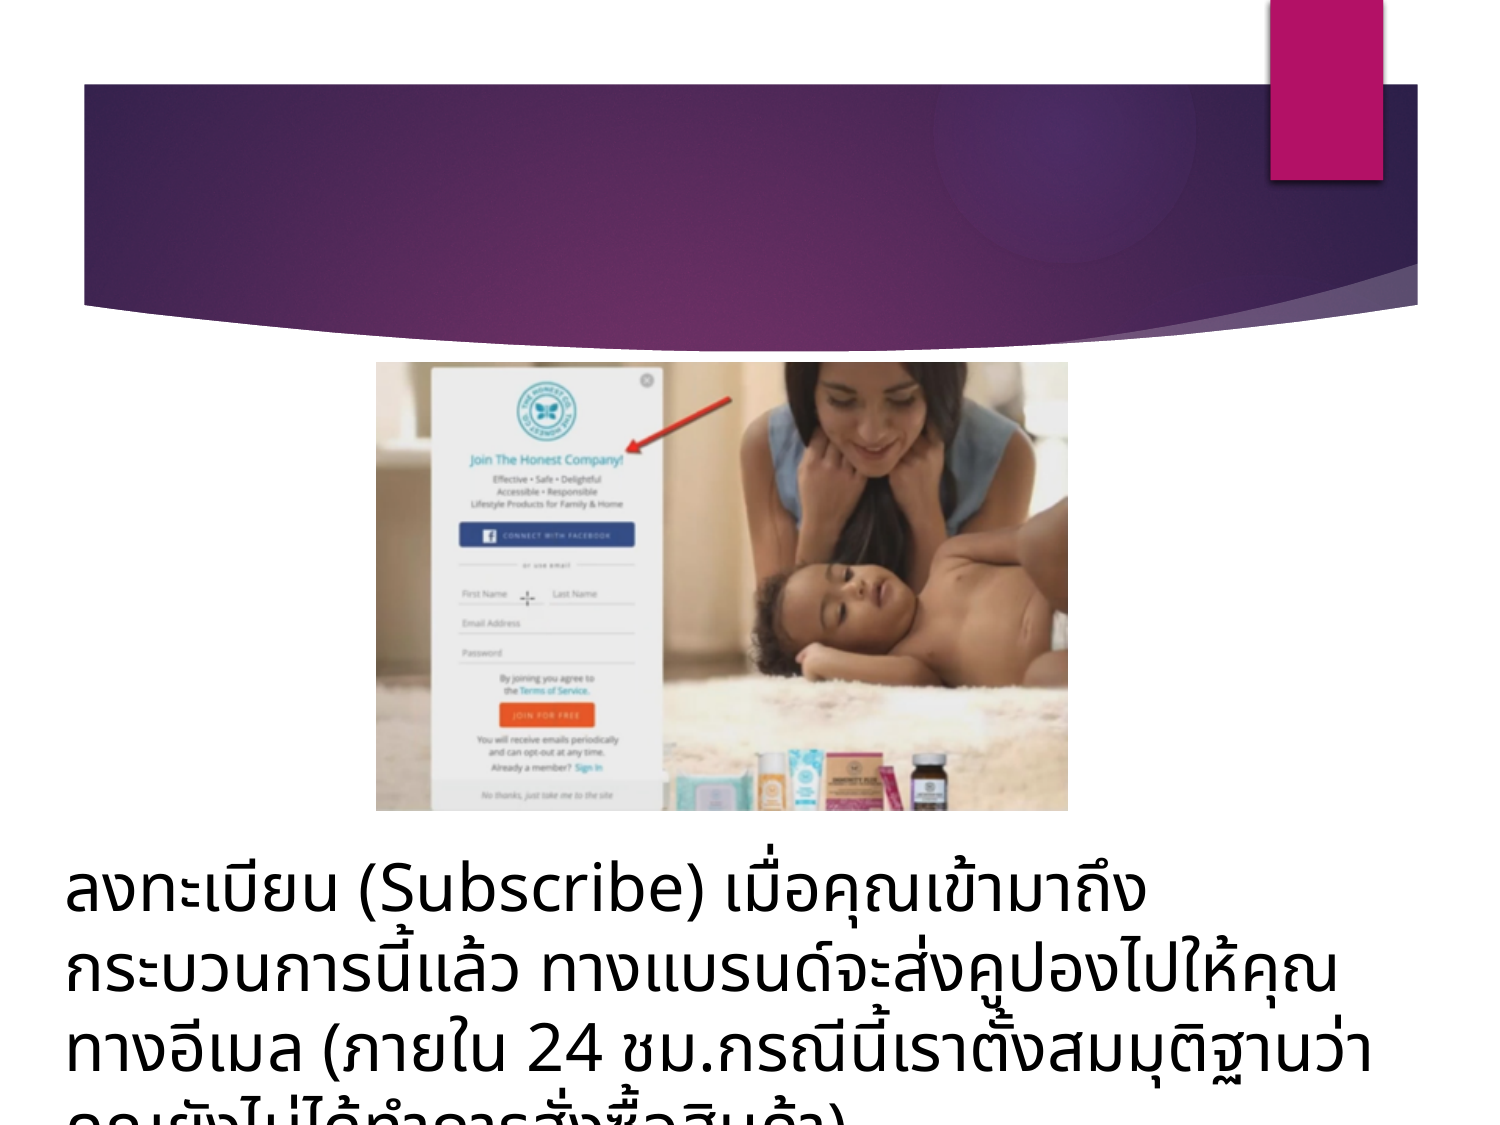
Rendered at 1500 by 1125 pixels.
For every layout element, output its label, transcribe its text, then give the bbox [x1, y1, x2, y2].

text_box ลงทะเบียน (Subscribe) เมื่อคุณเข้ามาถึงกระบวนการนี้แล้ว ทางแบรนด์จะส่งคูปองไปให้คุณทางอีเมล (ภายใน 24 ชม.กรณีนี้เราตั้งสมมุติฐานว่าคุณยังไม่ได้ทำการสั่งซื้อสินค้า) [50, 837, 1438, 1125]
picture [376, 362, 1068, 812]
